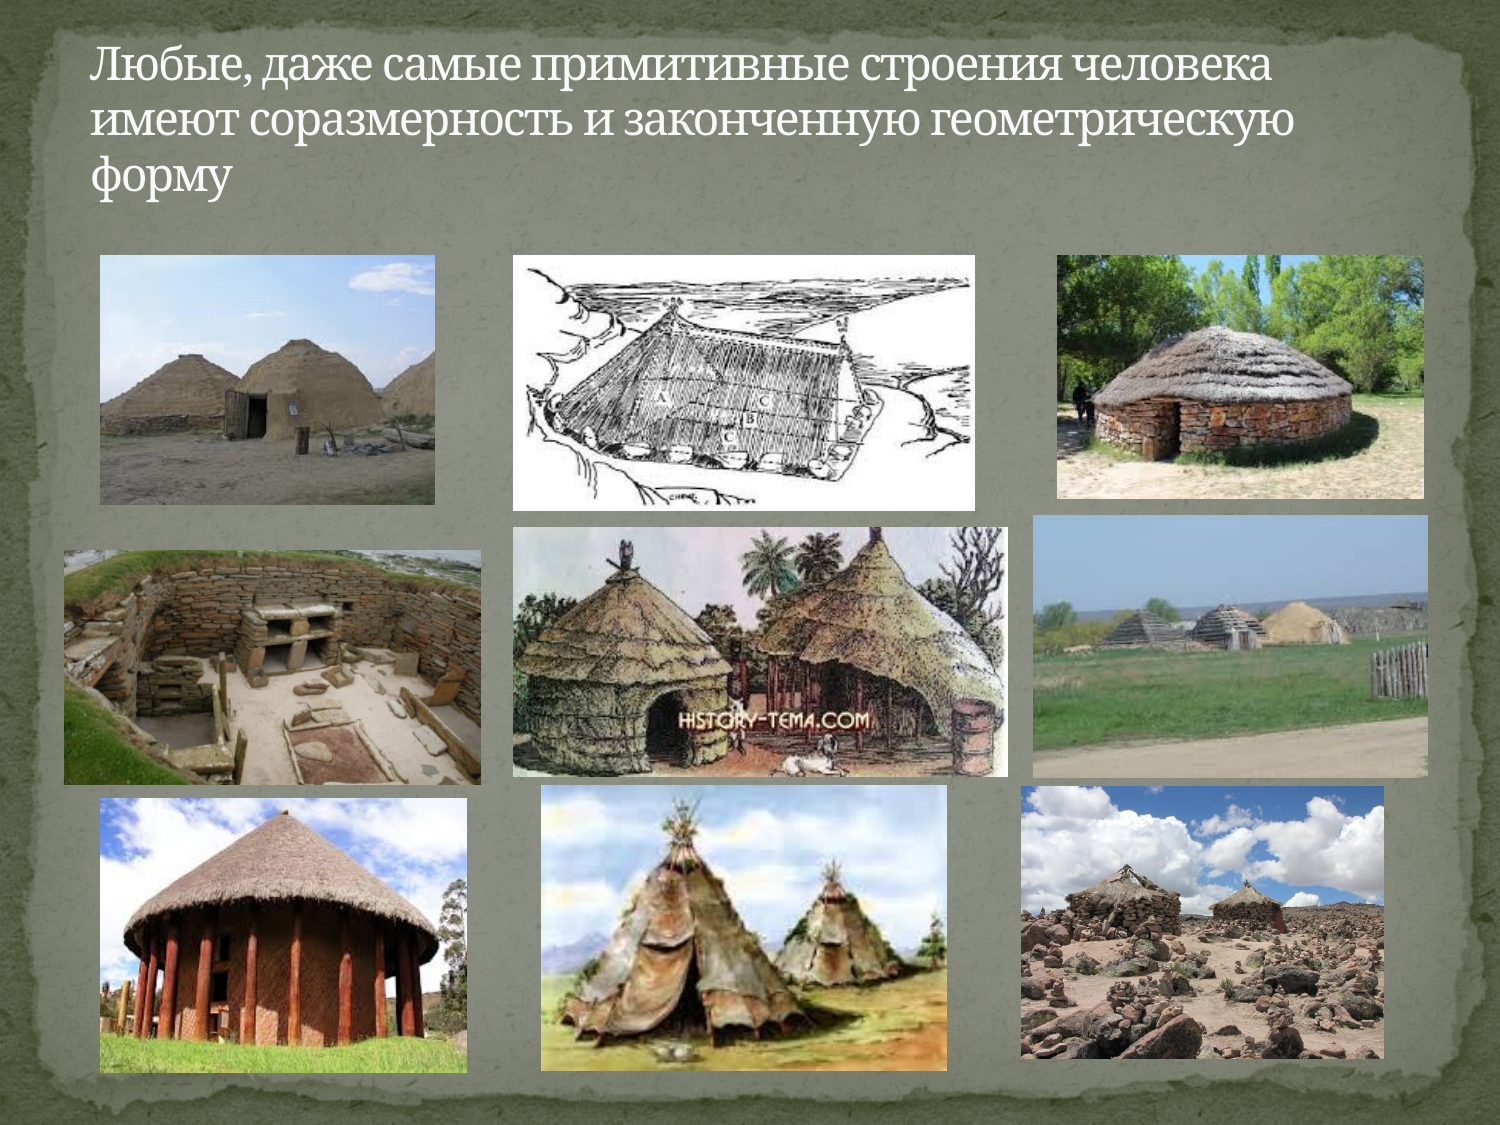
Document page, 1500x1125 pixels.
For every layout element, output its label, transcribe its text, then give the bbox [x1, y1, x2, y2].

picture [100, 798, 467, 1073]
title Любые, даже самые примитивные строения человека имеют соразмерность и законченную геометрическую форму [74, 24, 1425, 209]
picture [513, 527, 1008, 777]
picture [541, 785, 947, 1071]
picture [64, 550, 481, 785]
picture [513, 255, 975, 511]
picture [1021, 786, 1384, 1059]
picture [1057, 255, 1424, 499]
picture [100, 255, 435, 505]
picture [1033, 515, 1428, 778]
